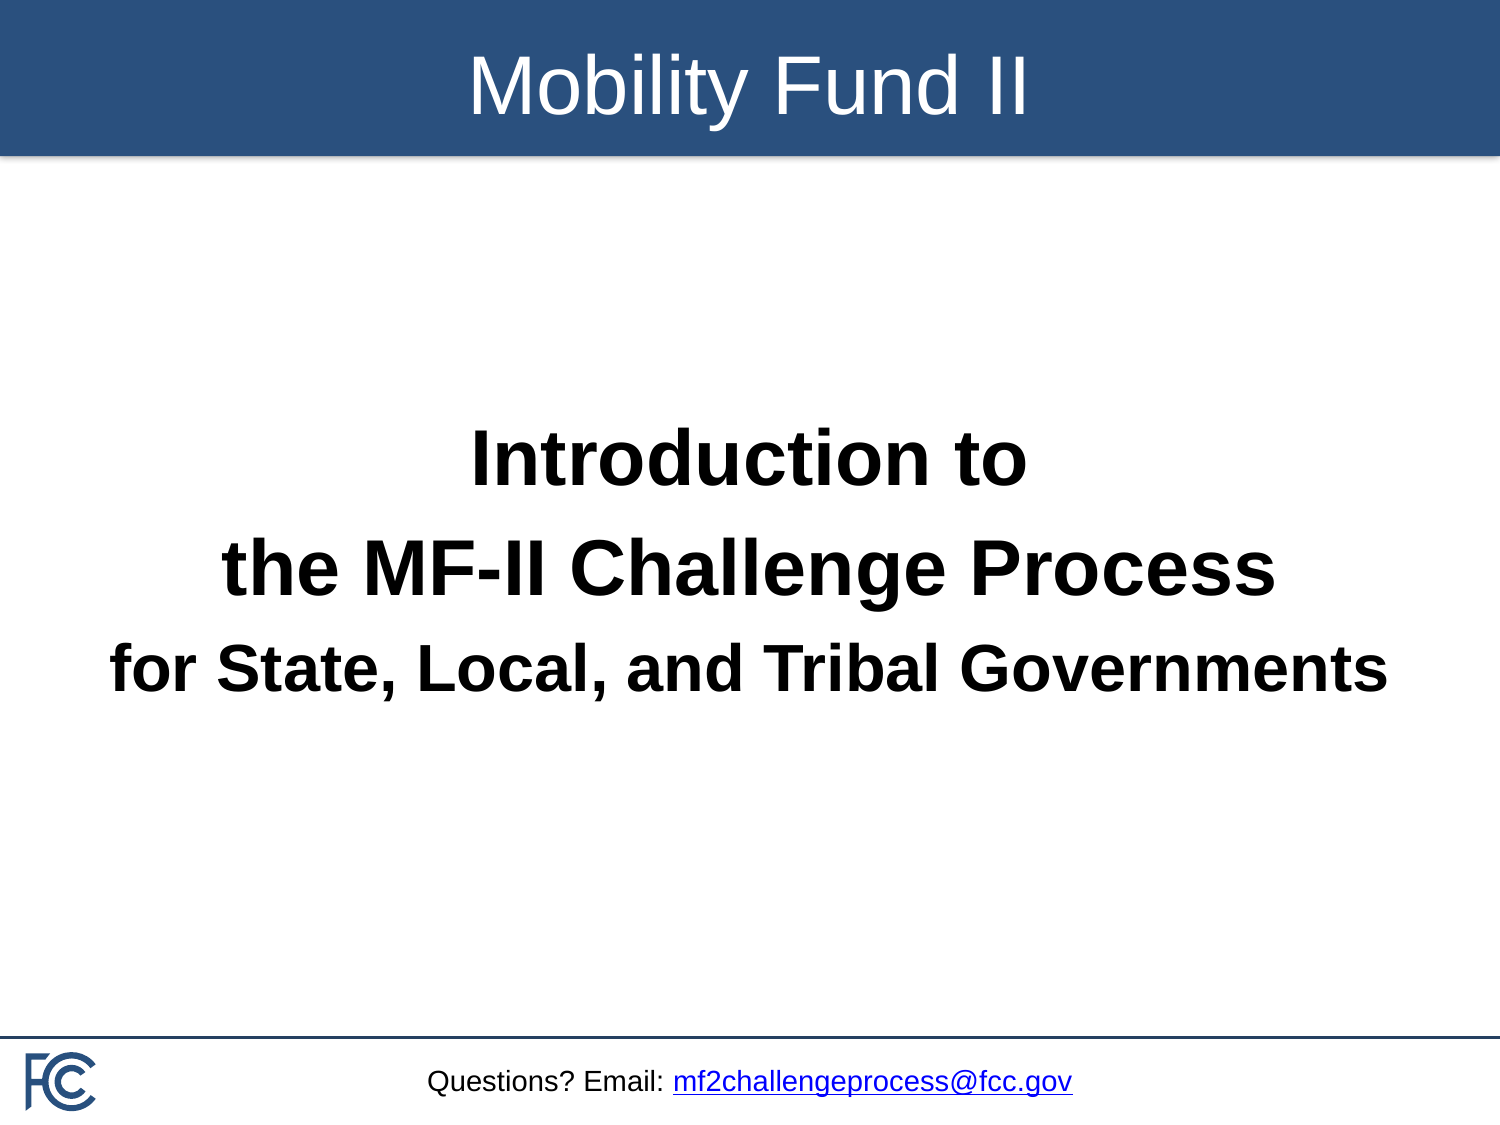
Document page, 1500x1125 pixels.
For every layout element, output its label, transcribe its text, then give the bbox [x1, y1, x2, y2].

list Introduction to the MF-II Challenge Process for State, Local, and Tribal Governments [75, 207, 1425, 1000]
title Mobility Fund II [75, 12, 1425, 150]
